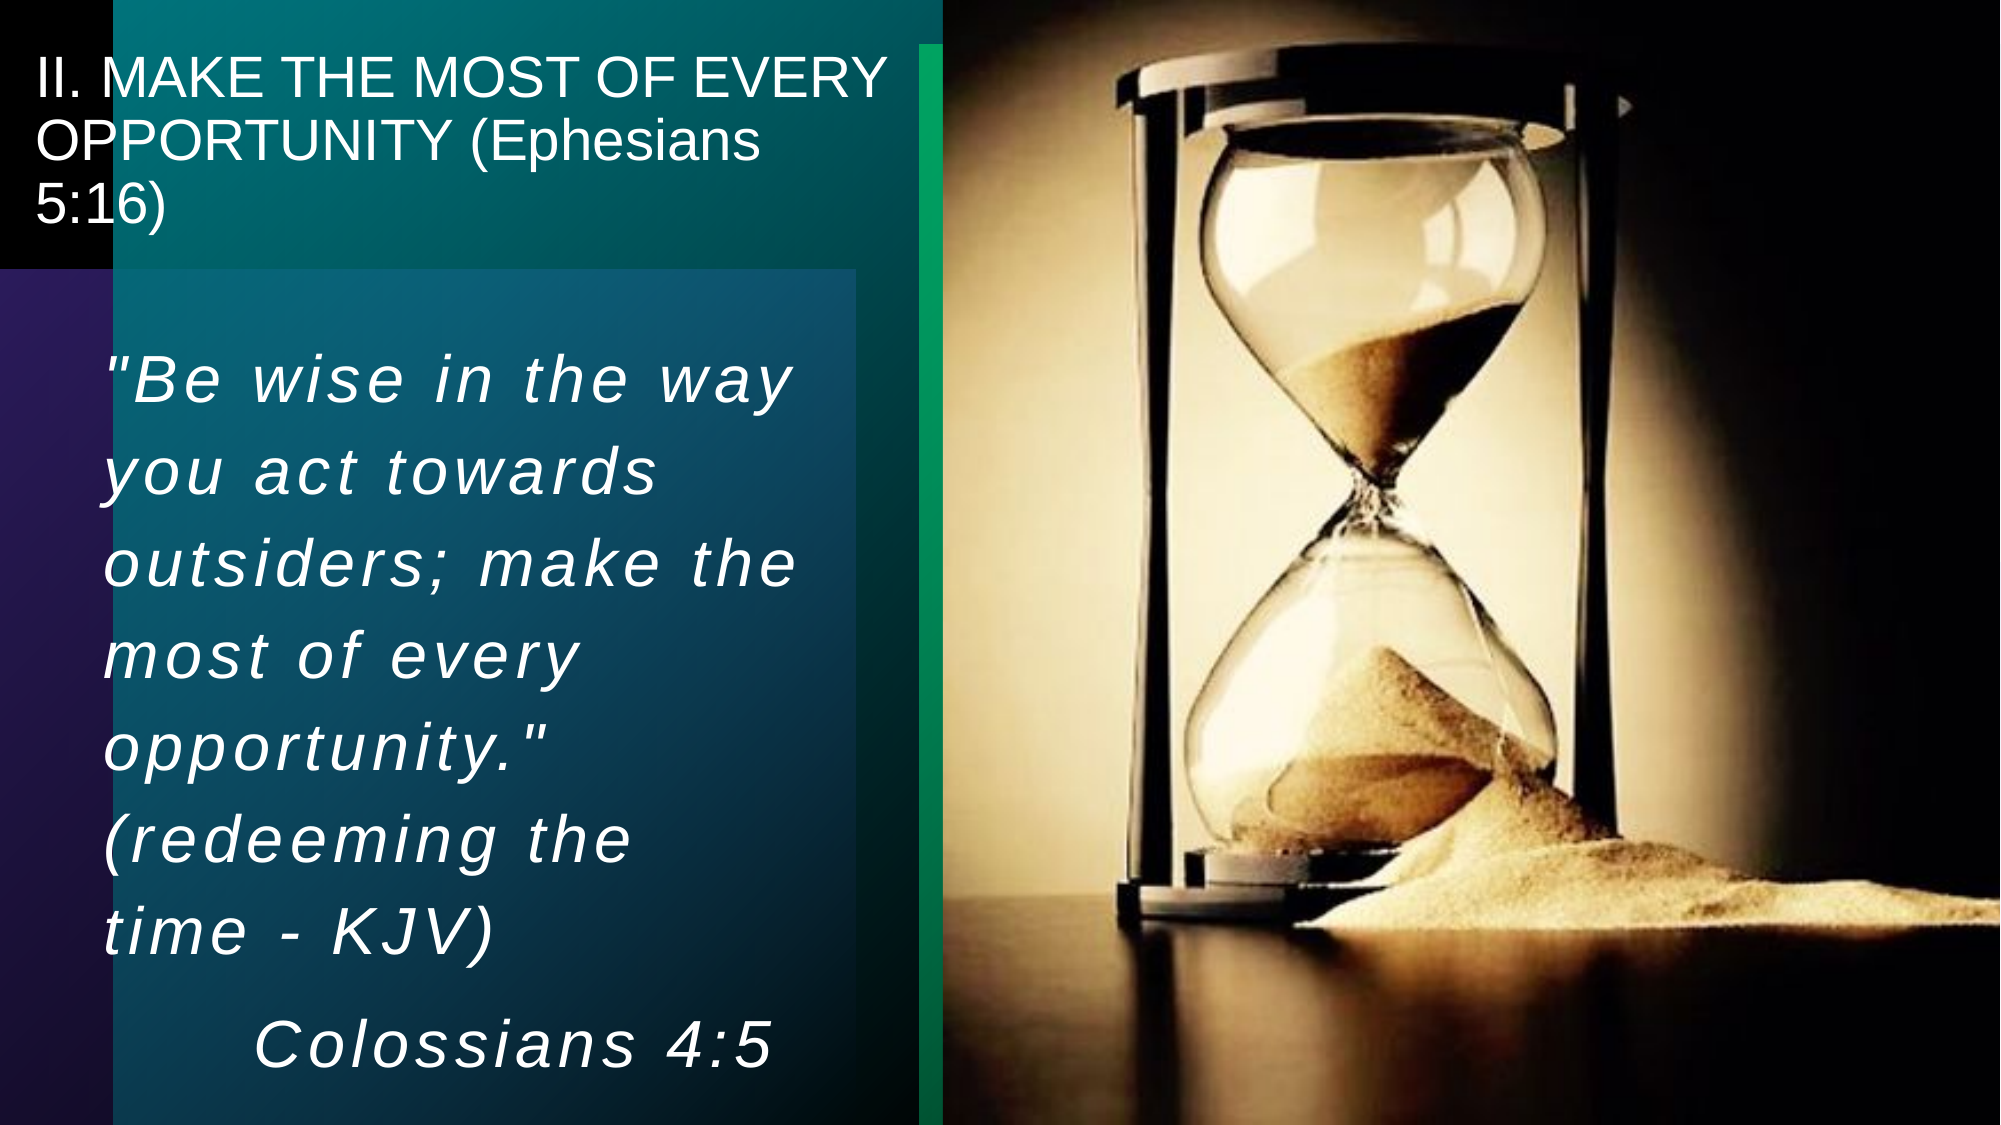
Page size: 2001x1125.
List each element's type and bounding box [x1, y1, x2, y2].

picture [942, 0, 2000, 1125]
text_box [0, 0, 942, 1125]
